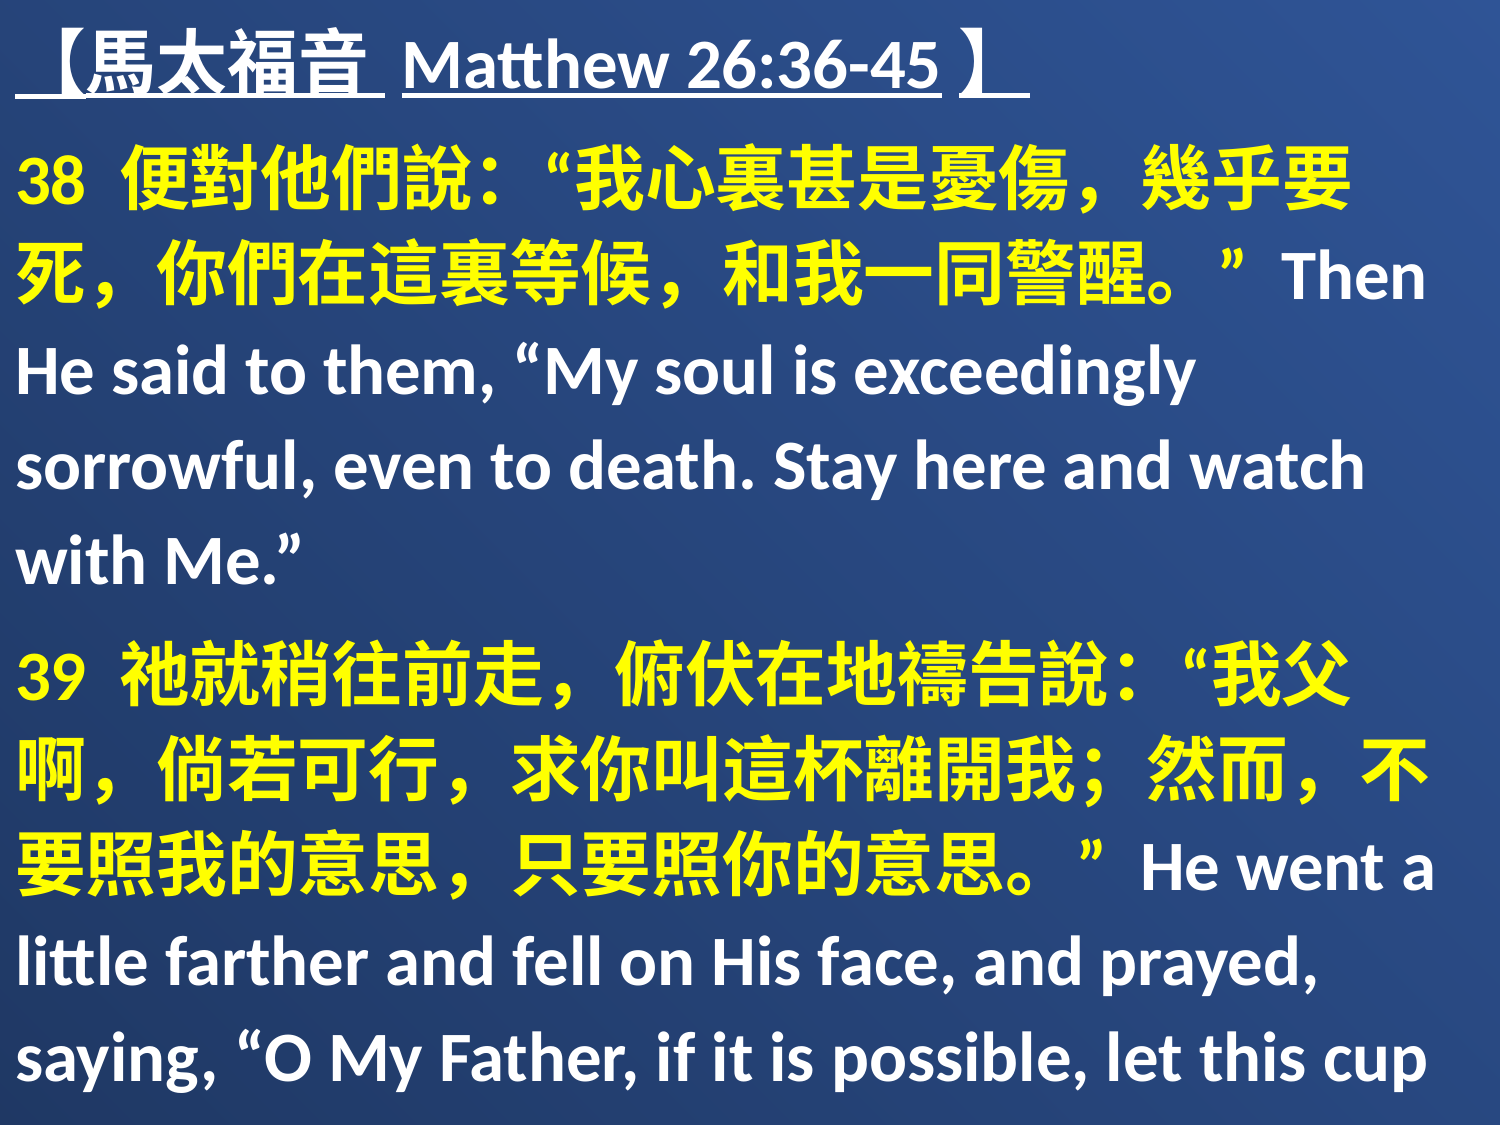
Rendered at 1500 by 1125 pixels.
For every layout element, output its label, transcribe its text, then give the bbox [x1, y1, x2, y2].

subtitle 【馬太福音 Matthew 26:36-45】 38 便對他們說：“我心裏甚是憂傷，幾乎要死，你們在這裏等候，和我一同警醒。” Then He said to them, “My soul is exceedingly sorrowful, even to death. Stay here and watch with Me.” 39 祂就稍往前走，俯伏在地禱告說：“我父啊，倘若可行，求你叫這杯離開我；然而，不要照我的意思，只要照你的意思。” He went a little farther and fell on His face, and prayed, saying, “O My Father, if it is possible, let this cup pass from Me; nevertheless, not as I will, but as You will.” [0, 0, 1500, 1125]
